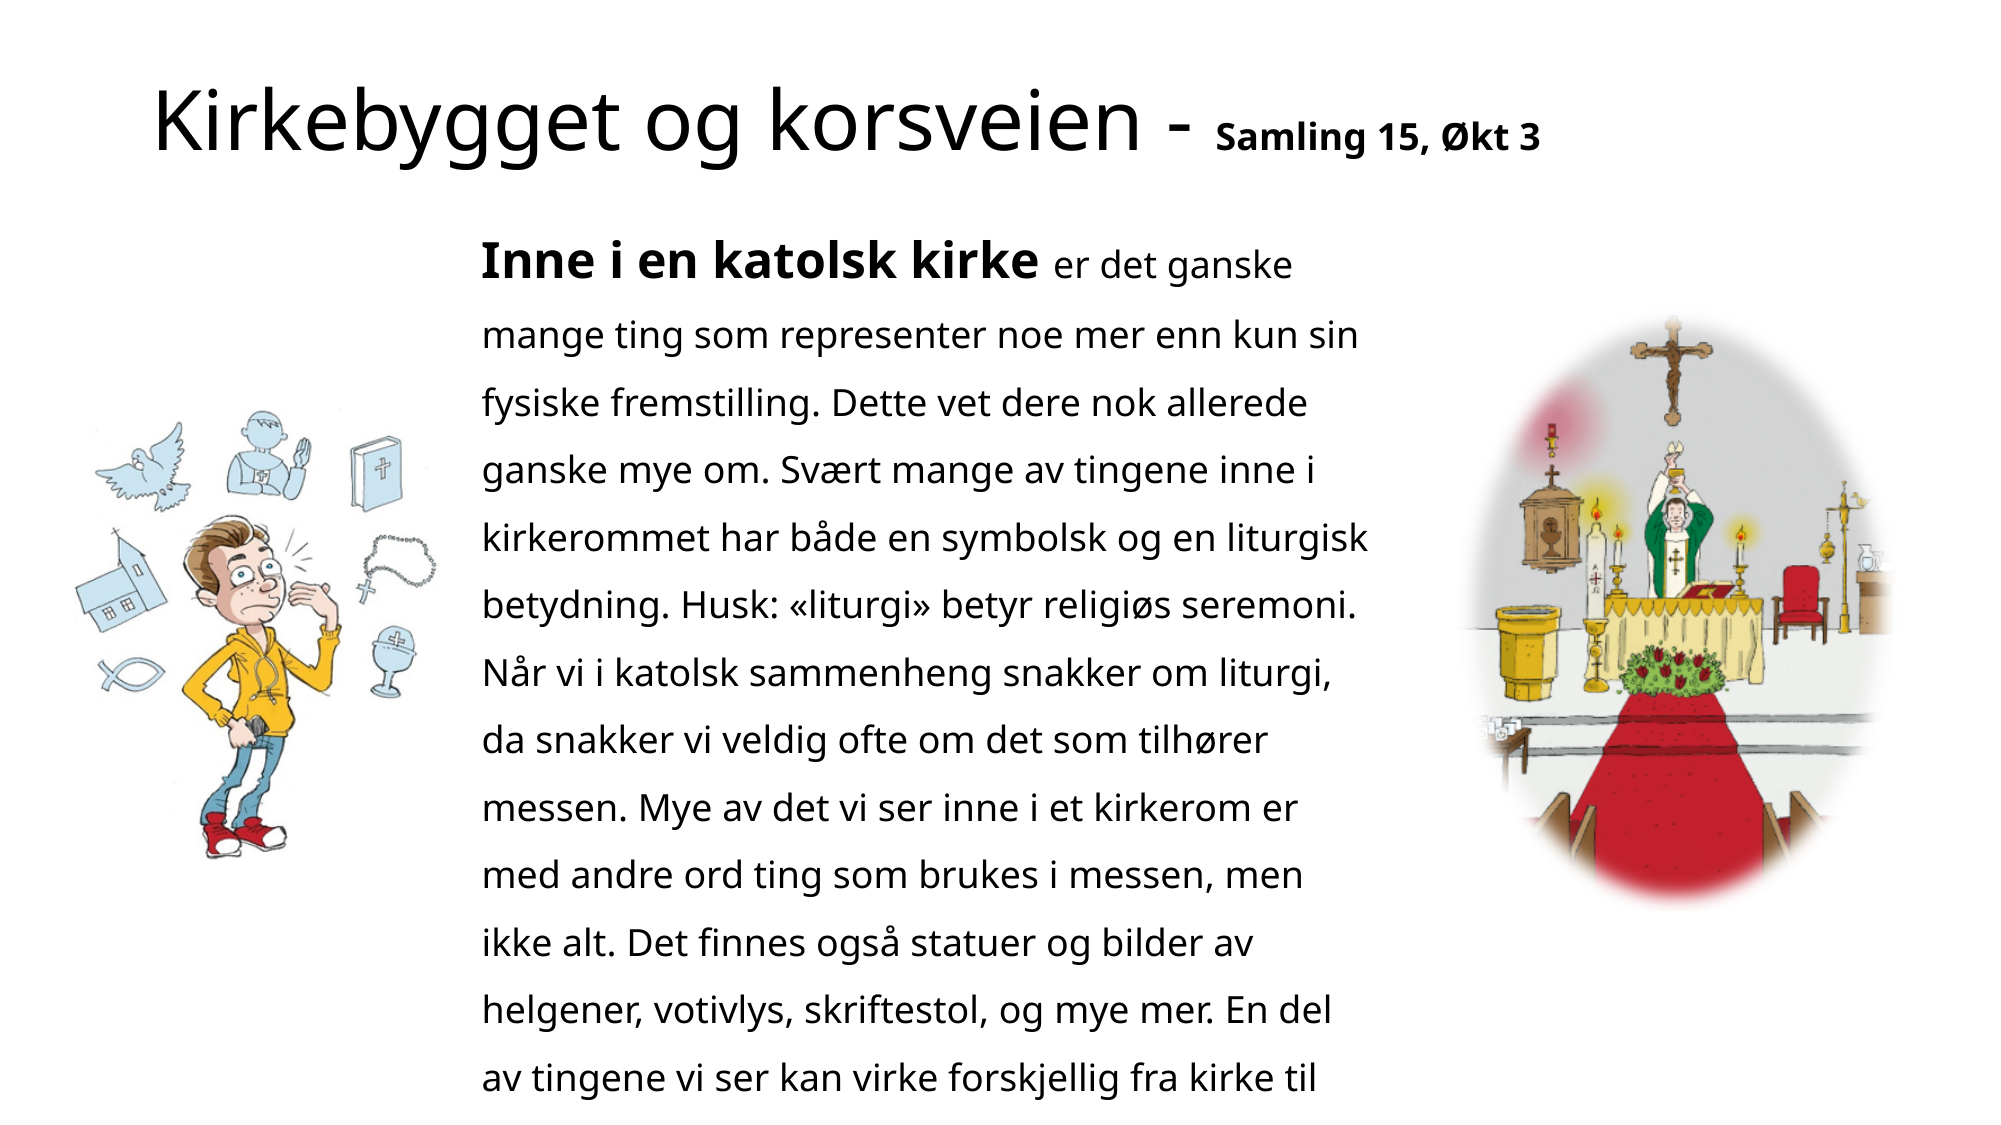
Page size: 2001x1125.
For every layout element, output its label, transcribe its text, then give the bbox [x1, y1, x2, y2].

picture [1451, 303, 1903, 919]
text_box Inne i en katolsk kirke er det ganske mange ting som representer noe mer enn kun sin fysiske fremstilling. Dette vet dere nok allerede ganske mye om. Svært mange av tingene inne i kirkerommet har både en symbolsk og en liturgisk betydning. Husk: «liturgi» betyr religiøs seremoni. Når vi i katolsk sammenheng snakker om liturgi, da snakker vi veldig ofte om det som tilhører messen. Mye av det vi ser inne i et kirkerom er med andre ord ting som brukes i messen, men ikke alt. Det finnes også statuer og bilder av helgener, votivlys, skriftestol, og mye mer. En del av tingene vi ser kan virke forskjellig fra kirke til kirke, men ofte akkurat det samme, bare med et annerledes kunstnerisk uttrykk. [466, 191, 1386, 1125]
picture [67, 408, 440, 862]
text_box Kirkebygget og korsveien - Samling 15, Økt 3 [136, 59, 1864, 220]
